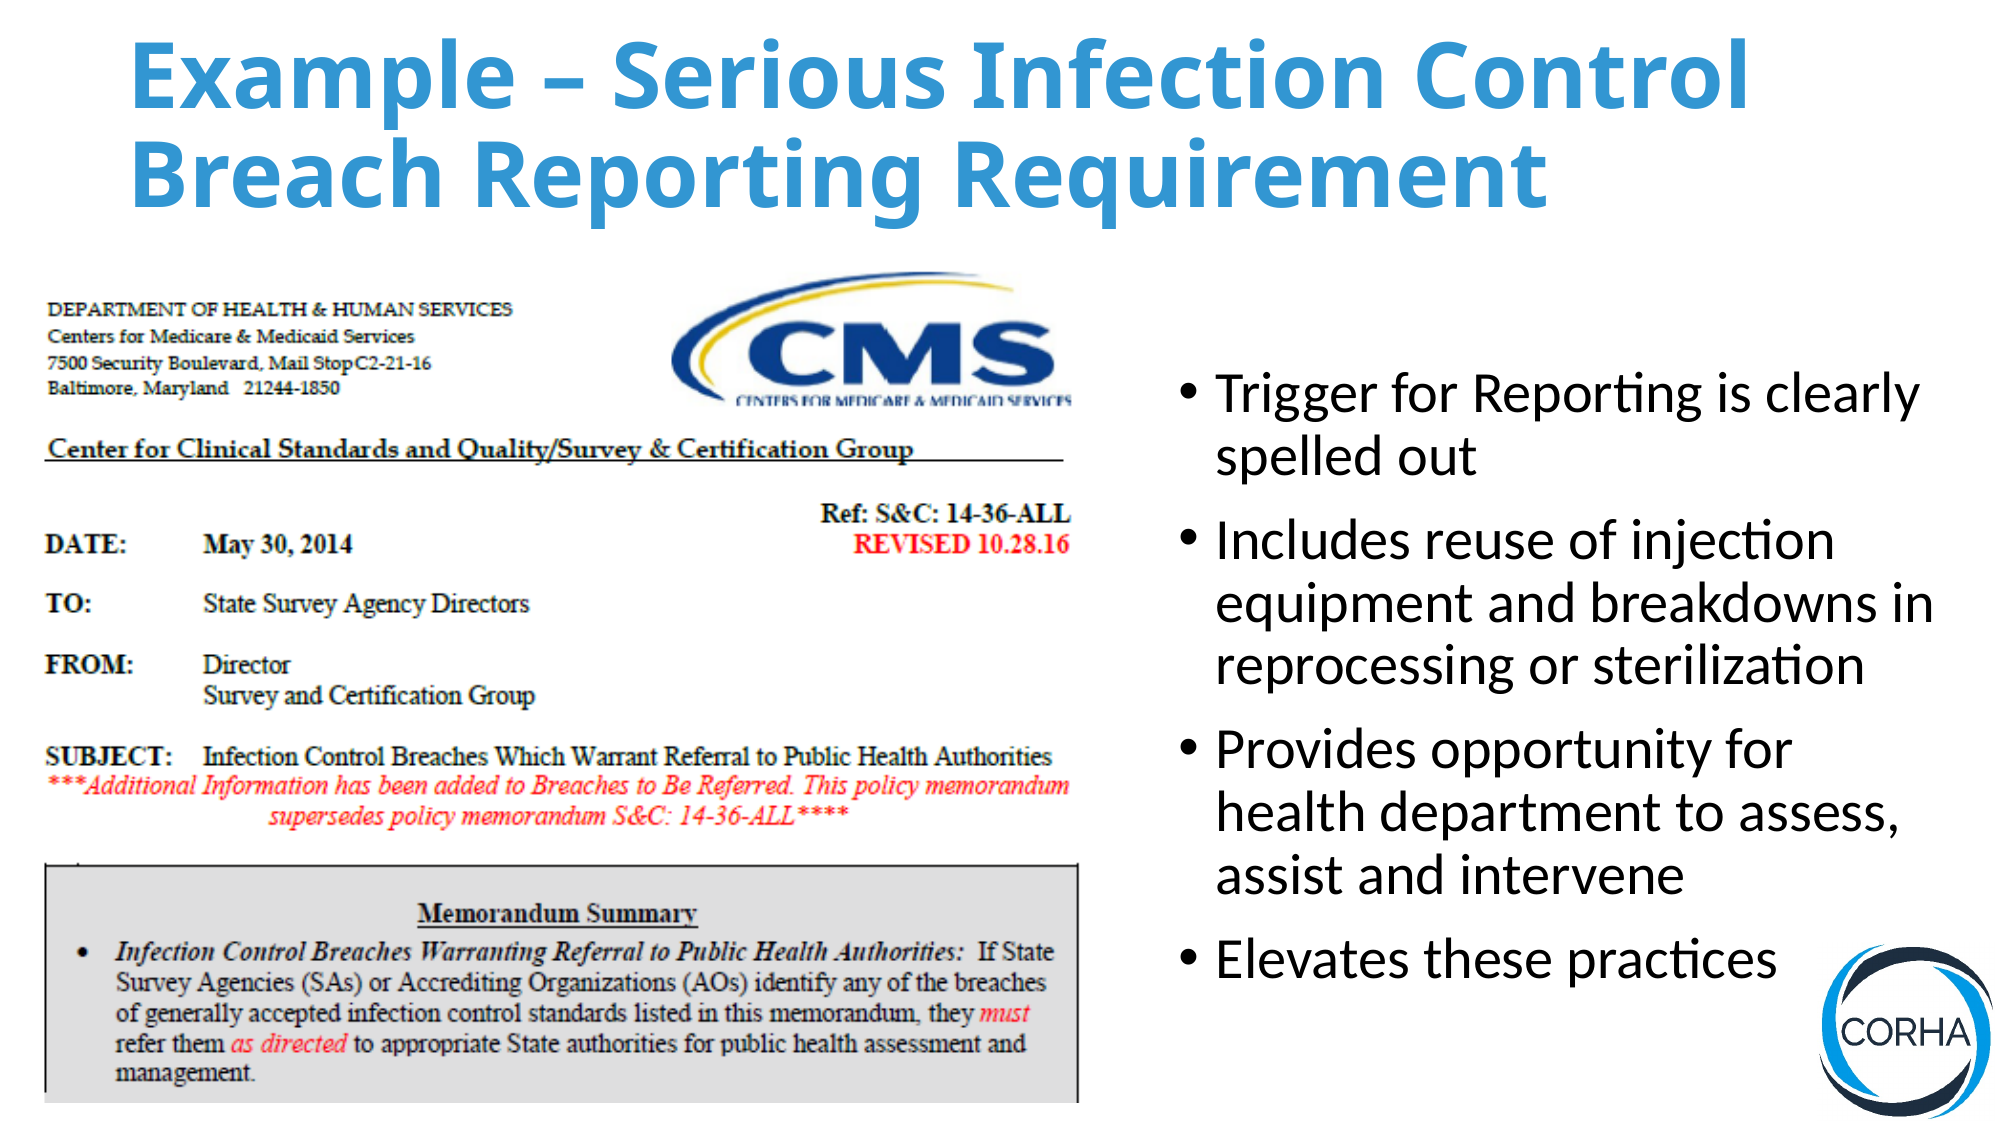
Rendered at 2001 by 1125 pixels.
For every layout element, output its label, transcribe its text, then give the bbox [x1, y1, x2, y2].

list Trigger for Reporting is clearly spelled out Includes reuse of injection equipment and breakdowns in reprocessing or sterilization Provides opportunity for health department to assess, assist and intervene Elevates these practices [1163, 354, 1957, 1069]
picture [1816, 942, 1995, 1121]
title Example – Serious Infection Control Breach Reporting Requirement [112, 19, 1838, 238]
picture [0, 244, 1141, 1103]
